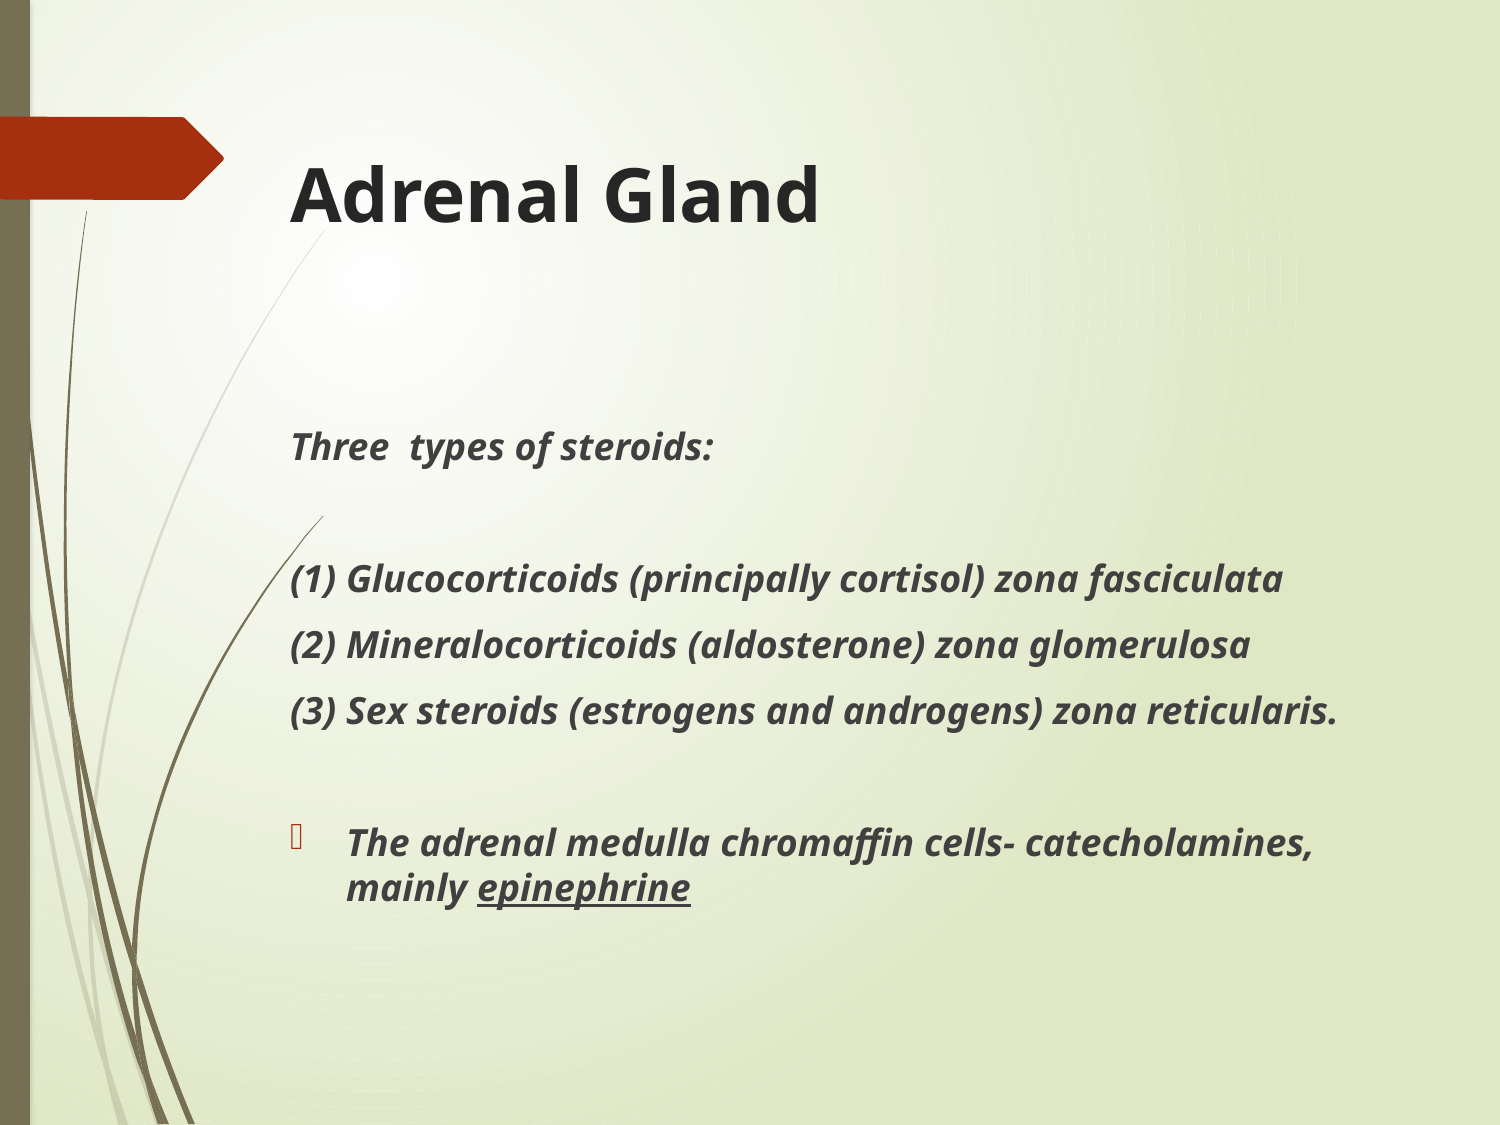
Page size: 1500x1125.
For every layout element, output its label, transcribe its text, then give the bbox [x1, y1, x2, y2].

list Three types of steroids: (1) Glucocorticoids (principally cortisol) zona fasciculata (2) Mineralocorticoids (aldosterone) zona glomerulosa (3) Sex steroids (estrogens and androgens) zona reticularis. The adrenal medulla chromaffin cells- catecholamines, mainly epinephrine [275, 350, 1400, 970]
title Adrenal Gland [275, 139, 1356, 350]
